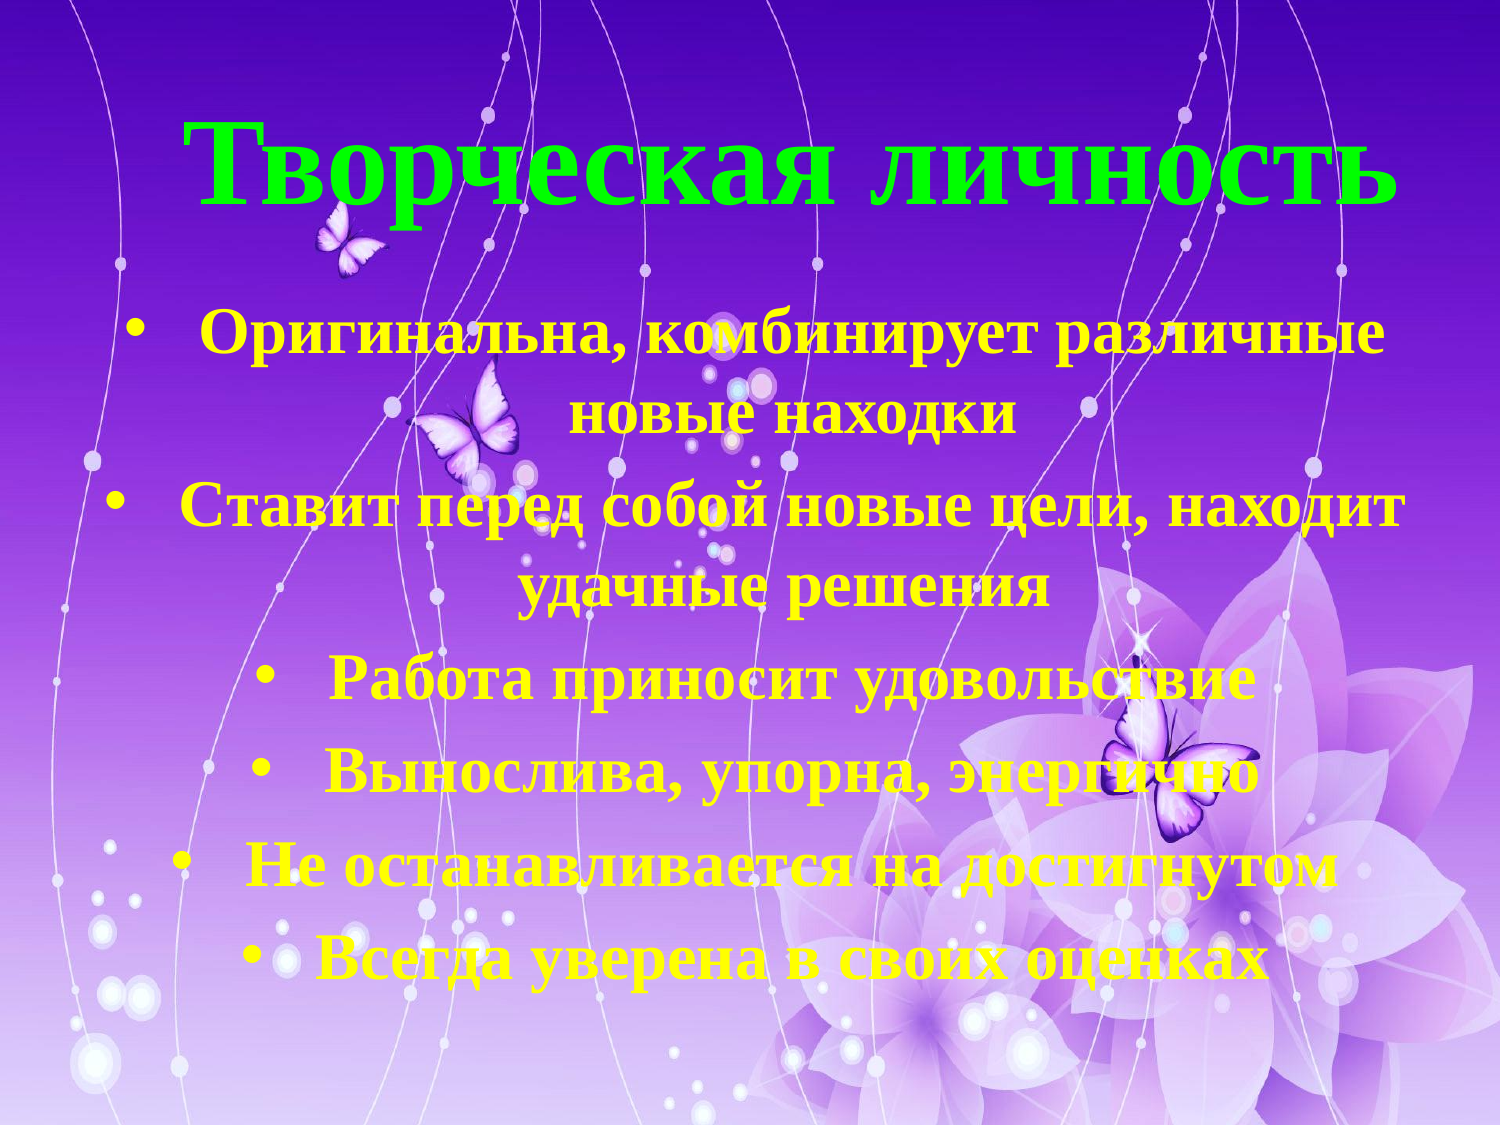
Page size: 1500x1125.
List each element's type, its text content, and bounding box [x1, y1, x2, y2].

subtitle Оригинальна, комбинирует различные новые находки Ставит перед собой новые цели, находит удачные решения Работа приносит удовольствие Вынослива, упорна, энергично Не останавливается на достигнутом Всегда уверена в своих оценках [88, 278, 1424, 929]
picture [0, 0, 1500, 1125]
title Творческая личность [100, 42, 1483, 268]
